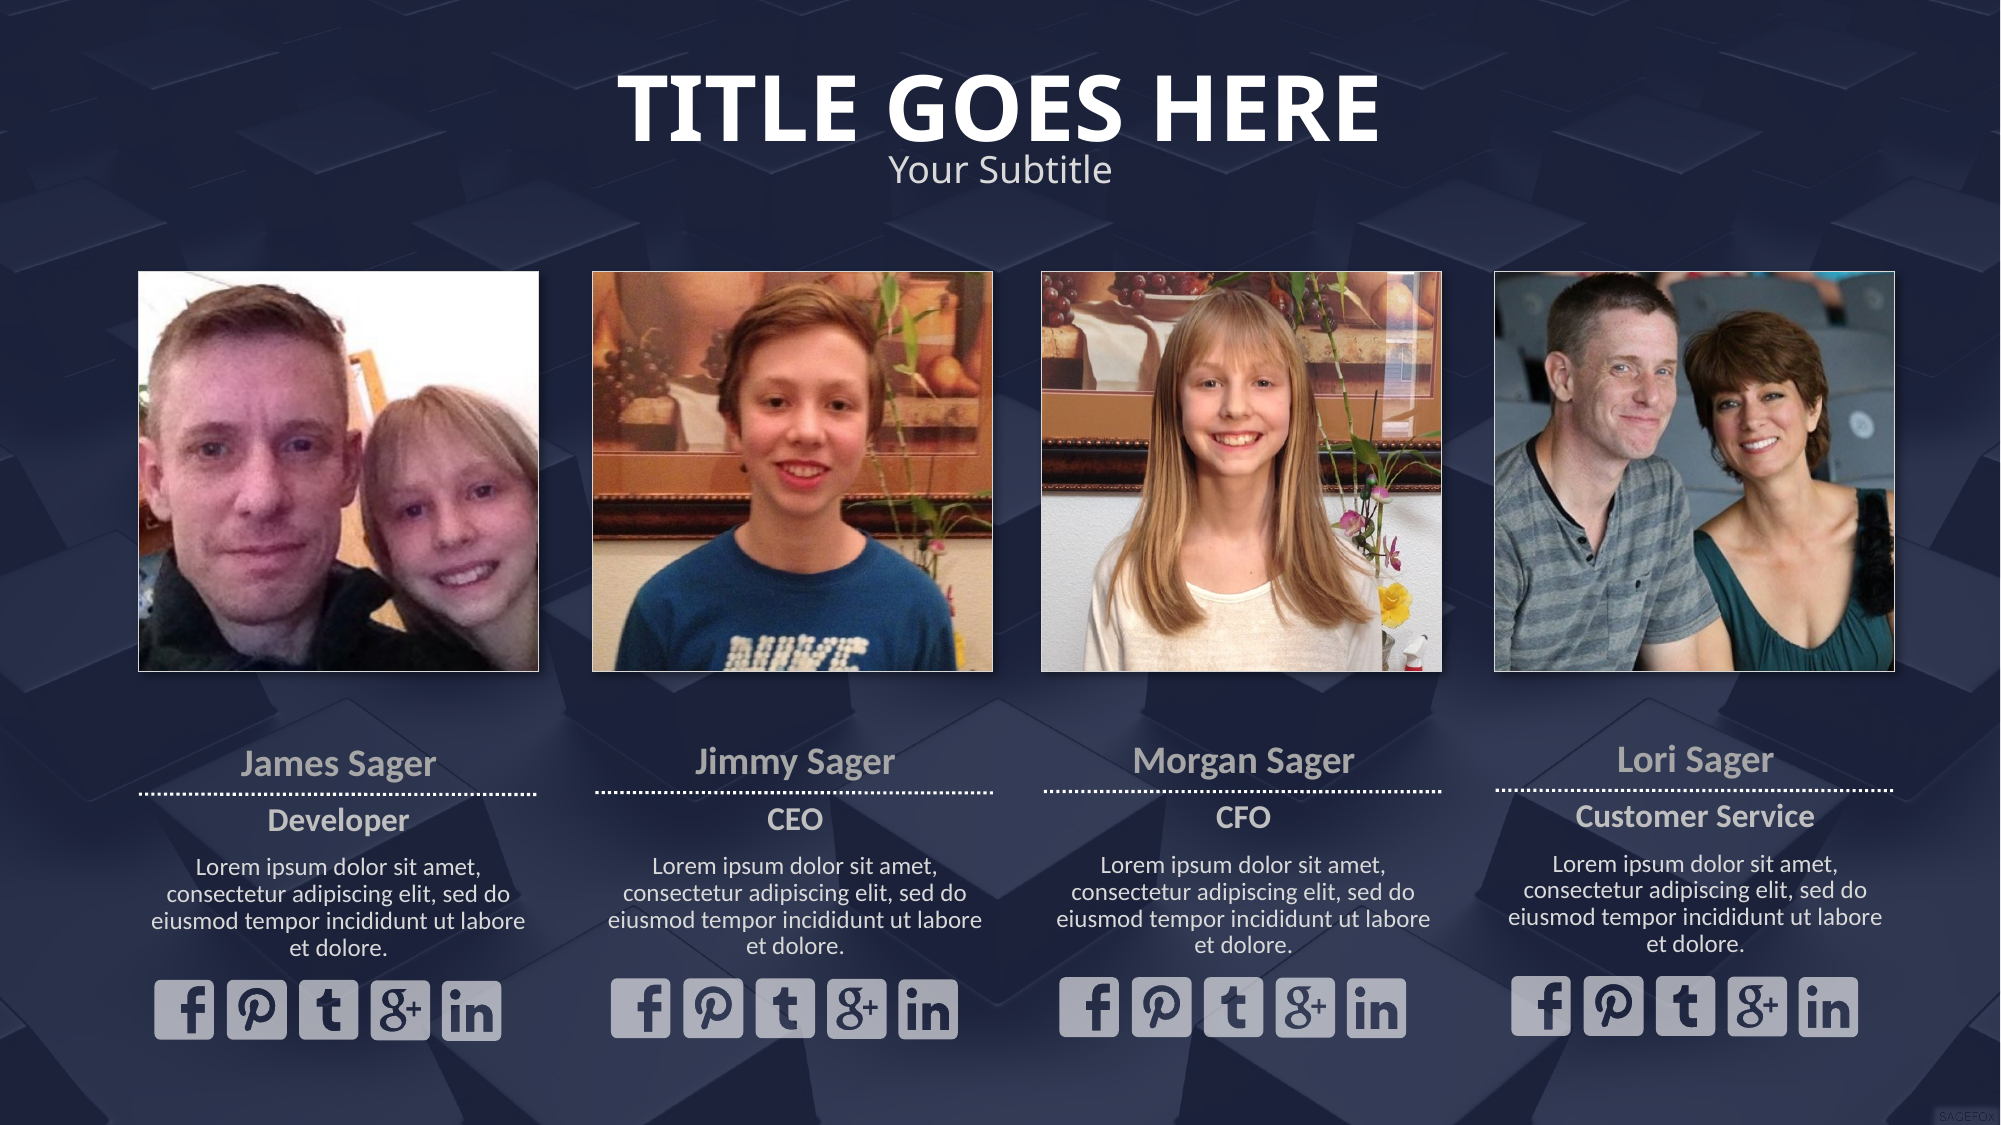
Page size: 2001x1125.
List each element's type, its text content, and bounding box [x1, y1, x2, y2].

text_box [1040, 270, 1442, 672]
text_box [591, 270, 993, 672]
text_box Morgan Sager [1068, 739, 1419, 782]
text_box Customer Service [1520, 796, 1871, 839]
text_box Jimmy Sager [620, 740, 971, 784]
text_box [1059, 977, 1407, 1039]
text_box Lorem ipsum dolor sit amet, consectetur adipiscing elit, sed do eiusmod tempor incididunt ut labore et dolore. [595, 852, 996, 966]
text_box CFO [1068, 797, 1419, 840]
text_box Lorem ipsum dolor sit amet, consectetur adipiscing elit, sed do eiusmod tempor incididunt ut labore et dolore. [138, 854, 539, 968]
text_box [610, 978, 958, 1040]
text_box [1494, 271, 1896, 673]
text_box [1511, 976, 1859, 1038]
text_box [138, 270, 540, 672]
text_box Lorem ipsum dolor sit amet, consectetur adipiscing elit, sed do eiusmod tempor incididunt ut labore et dolore. [1495, 850, 1896, 964]
text_box CEO [620, 798, 971, 841]
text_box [154, 979, 502, 1041]
text_box James Sager [163, 742, 514, 785]
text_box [548, 42, 1452, 199]
text_box Developer [163, 799, 514, 842]
text_box Lorem ipsum dolor sit amet, consectetur adipiscing elit, sed do eiusmod tempor incididunt ut labore et dolore. [1043, 851, 1444, 965]
text_box Lori Sager [1520, 738, 1871, 781]
